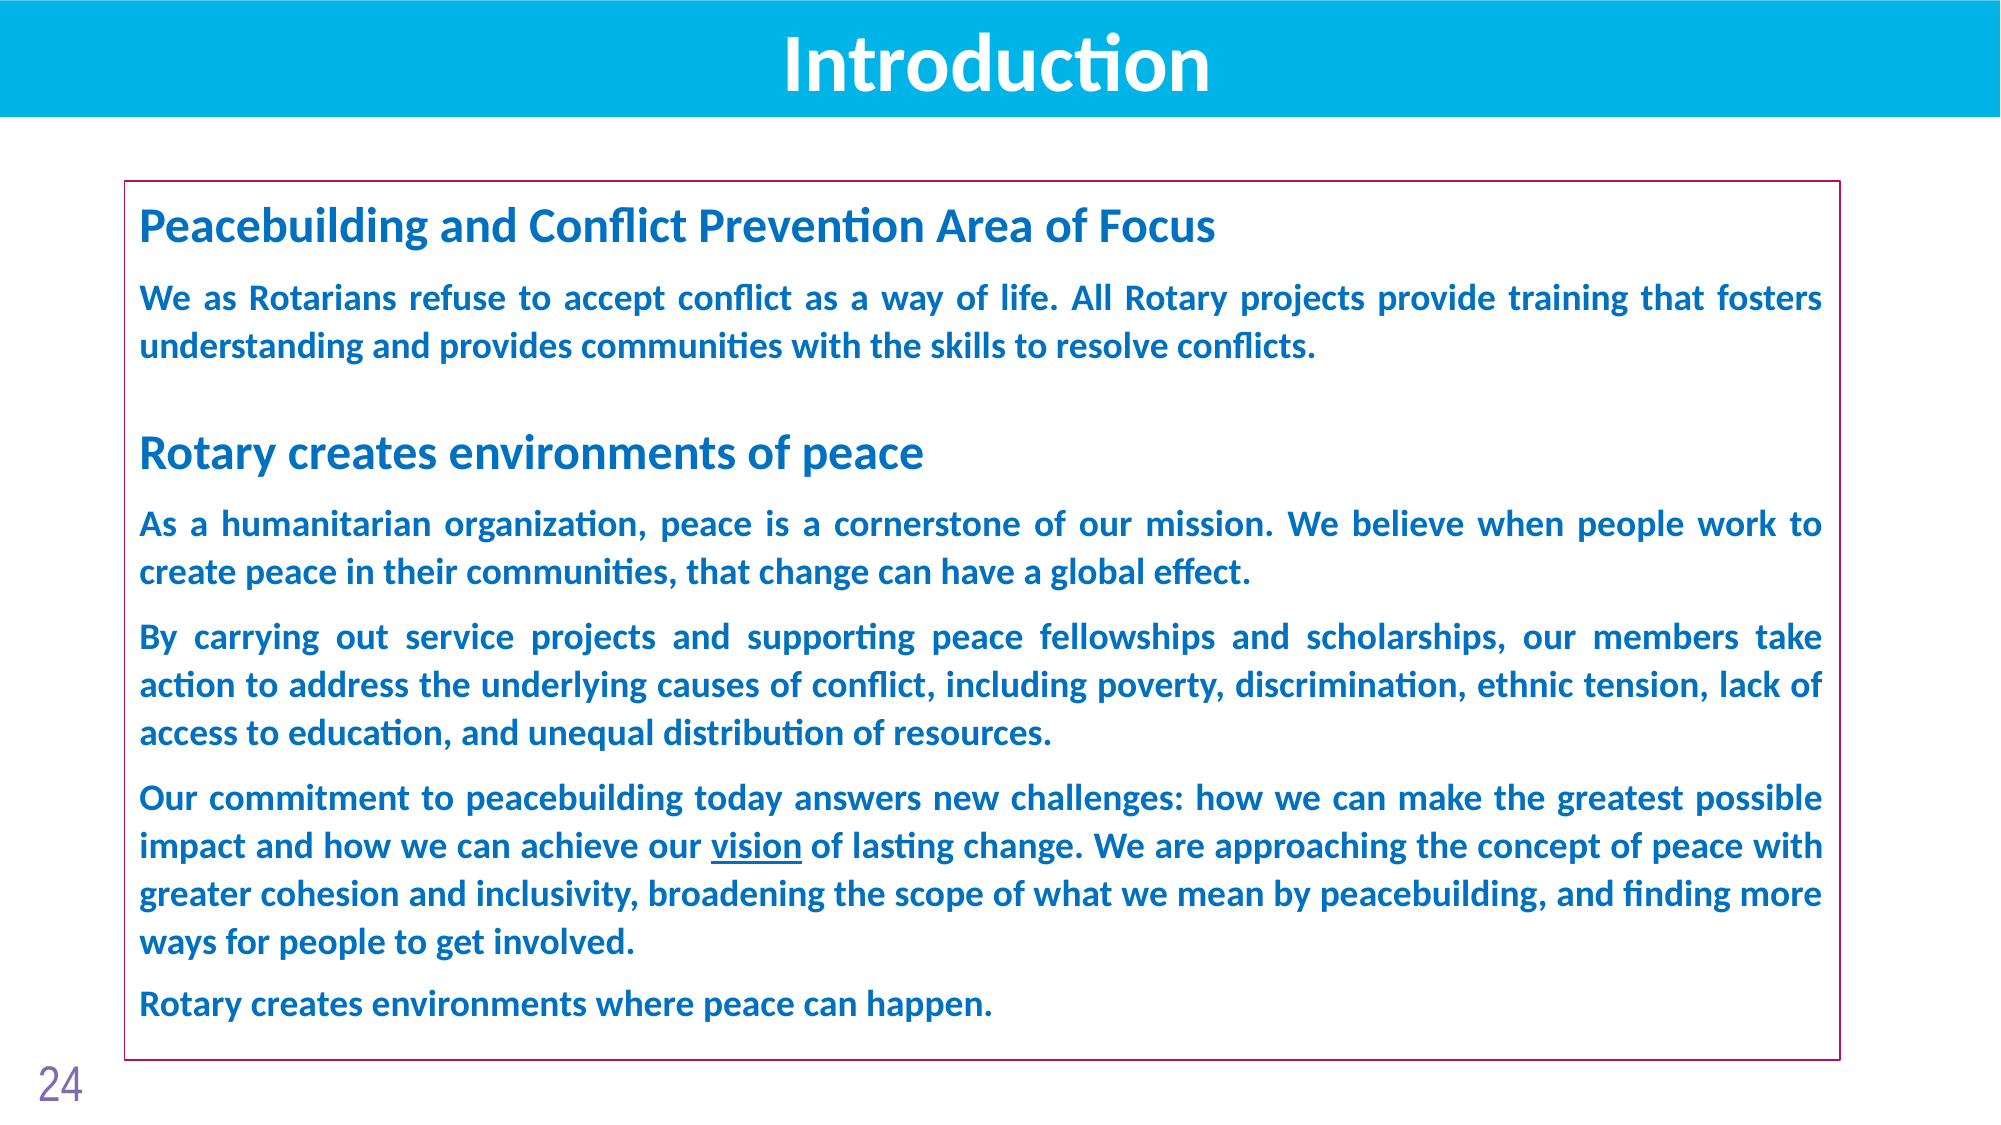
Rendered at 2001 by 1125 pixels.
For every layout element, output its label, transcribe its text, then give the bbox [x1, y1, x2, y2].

text_box Peacebuilding and Conflict Prevention Area of Focus We as Rotarians refuse to accept conflict as a way of life. All Rotary projects provide training that fosters understanding and provides communities with the skills to resolve conflicts. Rotary creates environments of peace As a humanitarian organization, peace is a cornerstone of our mission. We believe when people work to create peace in their communities, that change can have a global effect. By carrying out service projects and supporting peace fellowships and scholarships, our members take action to address the underlying causes of conflict, including poverty, discrimination, ethnic tension, lack of access to education, and unequal distribution of resources. Our commitment to peacebuilding today answers new challenges: how we can make the greatest possible impact and how we can achieve our vision of lasting change. We are approaching the concept of peace with greater cohesion and inclusivity, broadening the scope of what we mean by peacebuilding, and finding more ways for people to get involved. Rotary creates environments where peace can happen. [124, 181, 1840, 1060]
text_box 24 [4, 1026, 118, 1120]
text_box Introduction [0, 0, 2000, 117]
